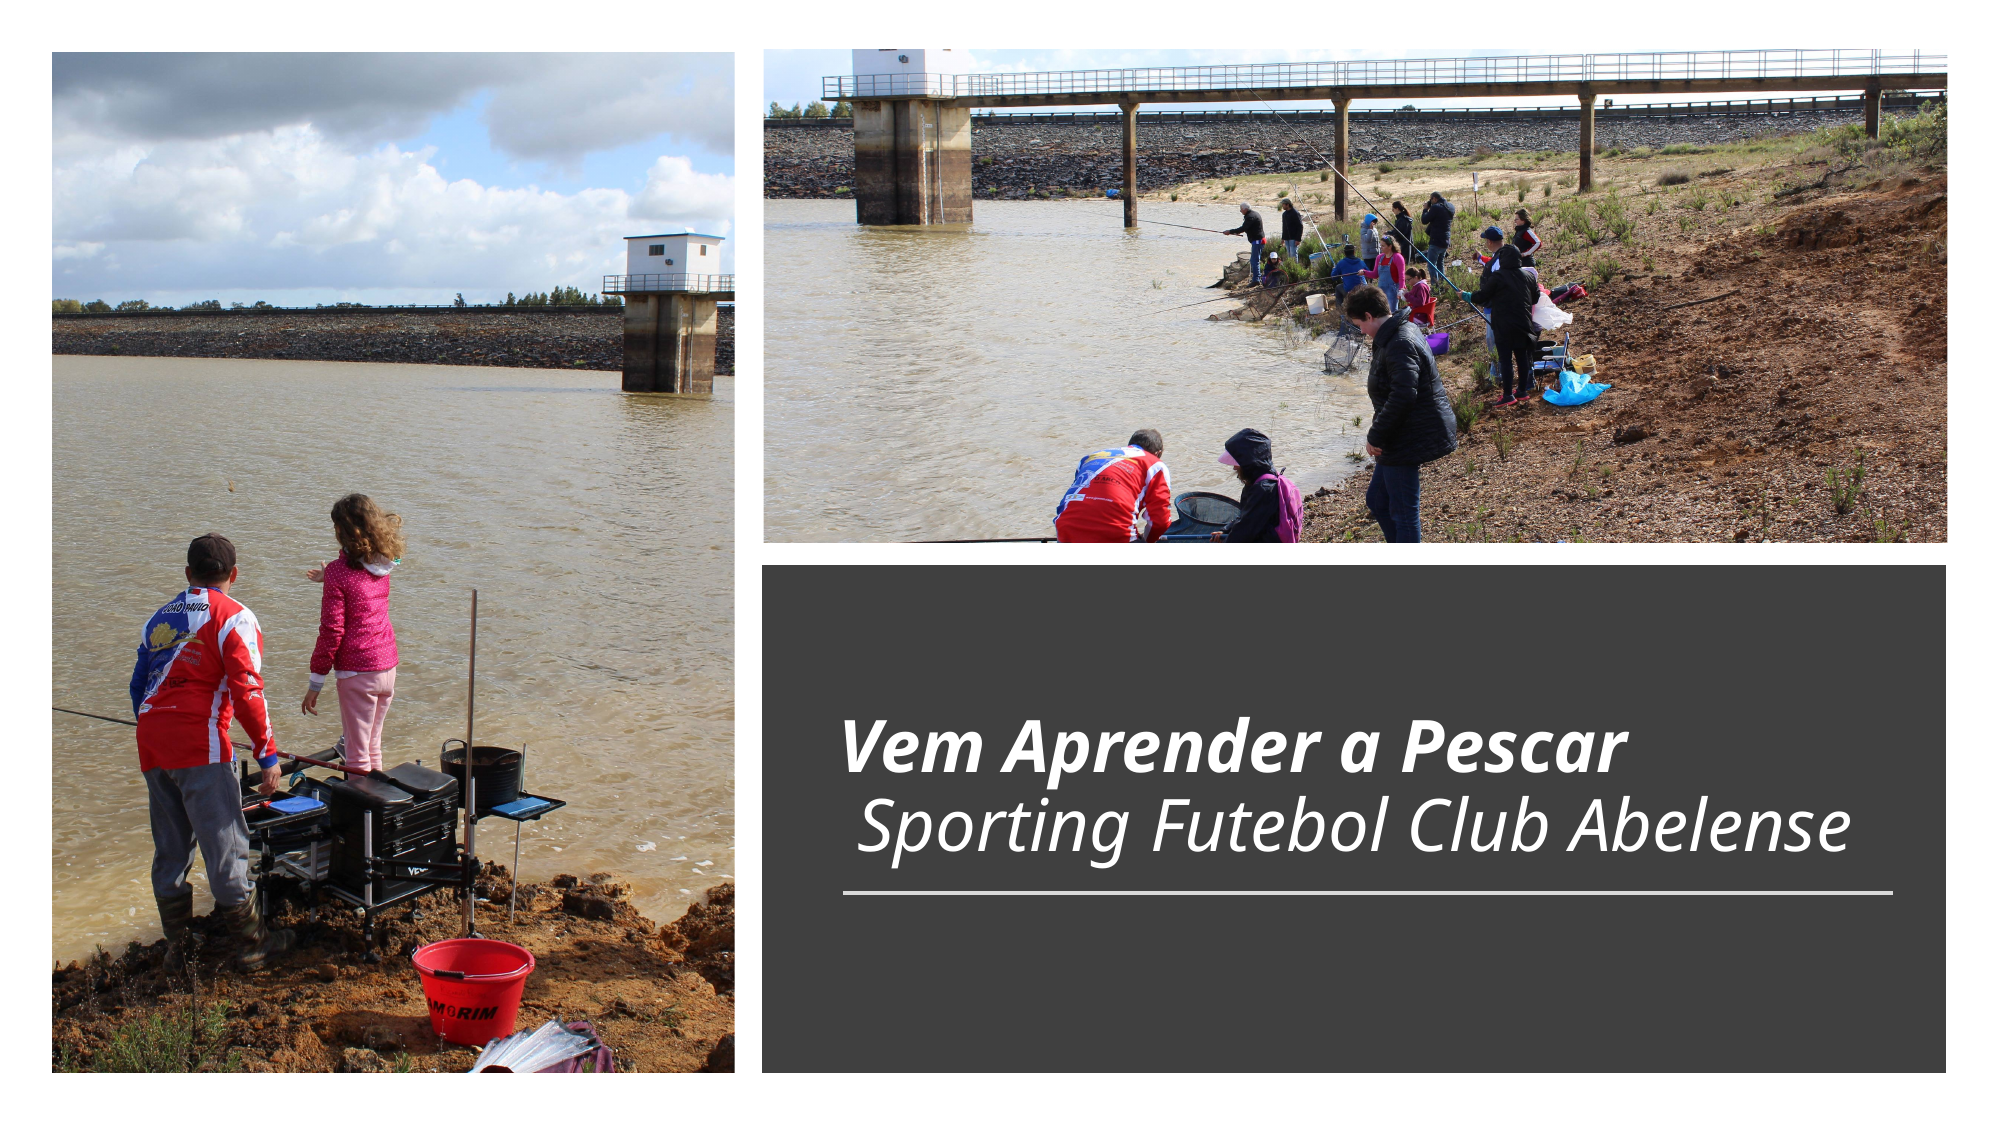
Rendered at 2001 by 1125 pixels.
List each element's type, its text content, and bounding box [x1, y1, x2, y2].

picture [763, 49, 1948, 543]
title Vem Aprender a Pescar Sporting Futebol Club Abelense [823, 625, 1885, 875]
text_box [771, 575, 1937, 1064]
picture [52, 52, 735, 1073]
